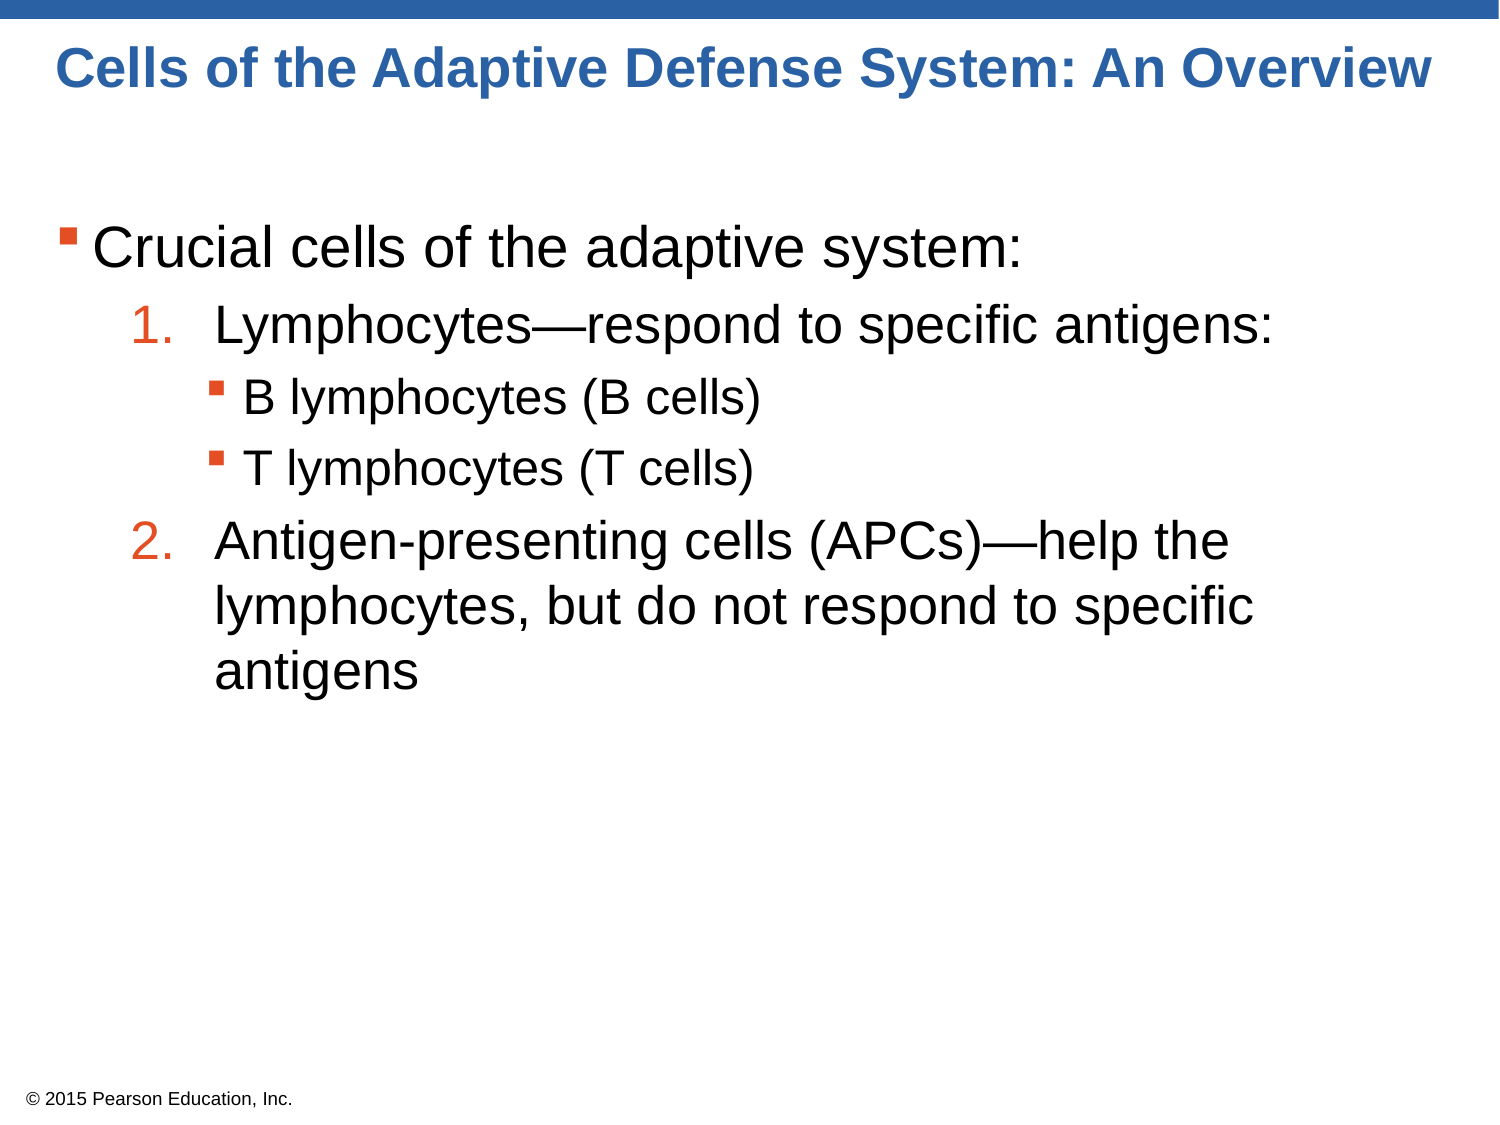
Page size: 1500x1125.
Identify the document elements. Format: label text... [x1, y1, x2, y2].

footer © 2015 Pearson Education, Inc. [11, 1077, 518, 1121]
title Cells of the Adaptive Defense System: An Overview [40, 31, 1460, 189]
list Crucial cells of the adaptive system: Lymphocytes—respond to specific antigens: B lymphocytes (B cells) T lymphocytes (T cells) Antigen-presenting cells (APCs)—help the lymphocytes, but do not respond to specific antigens [40, 201, 1460, 1060]
